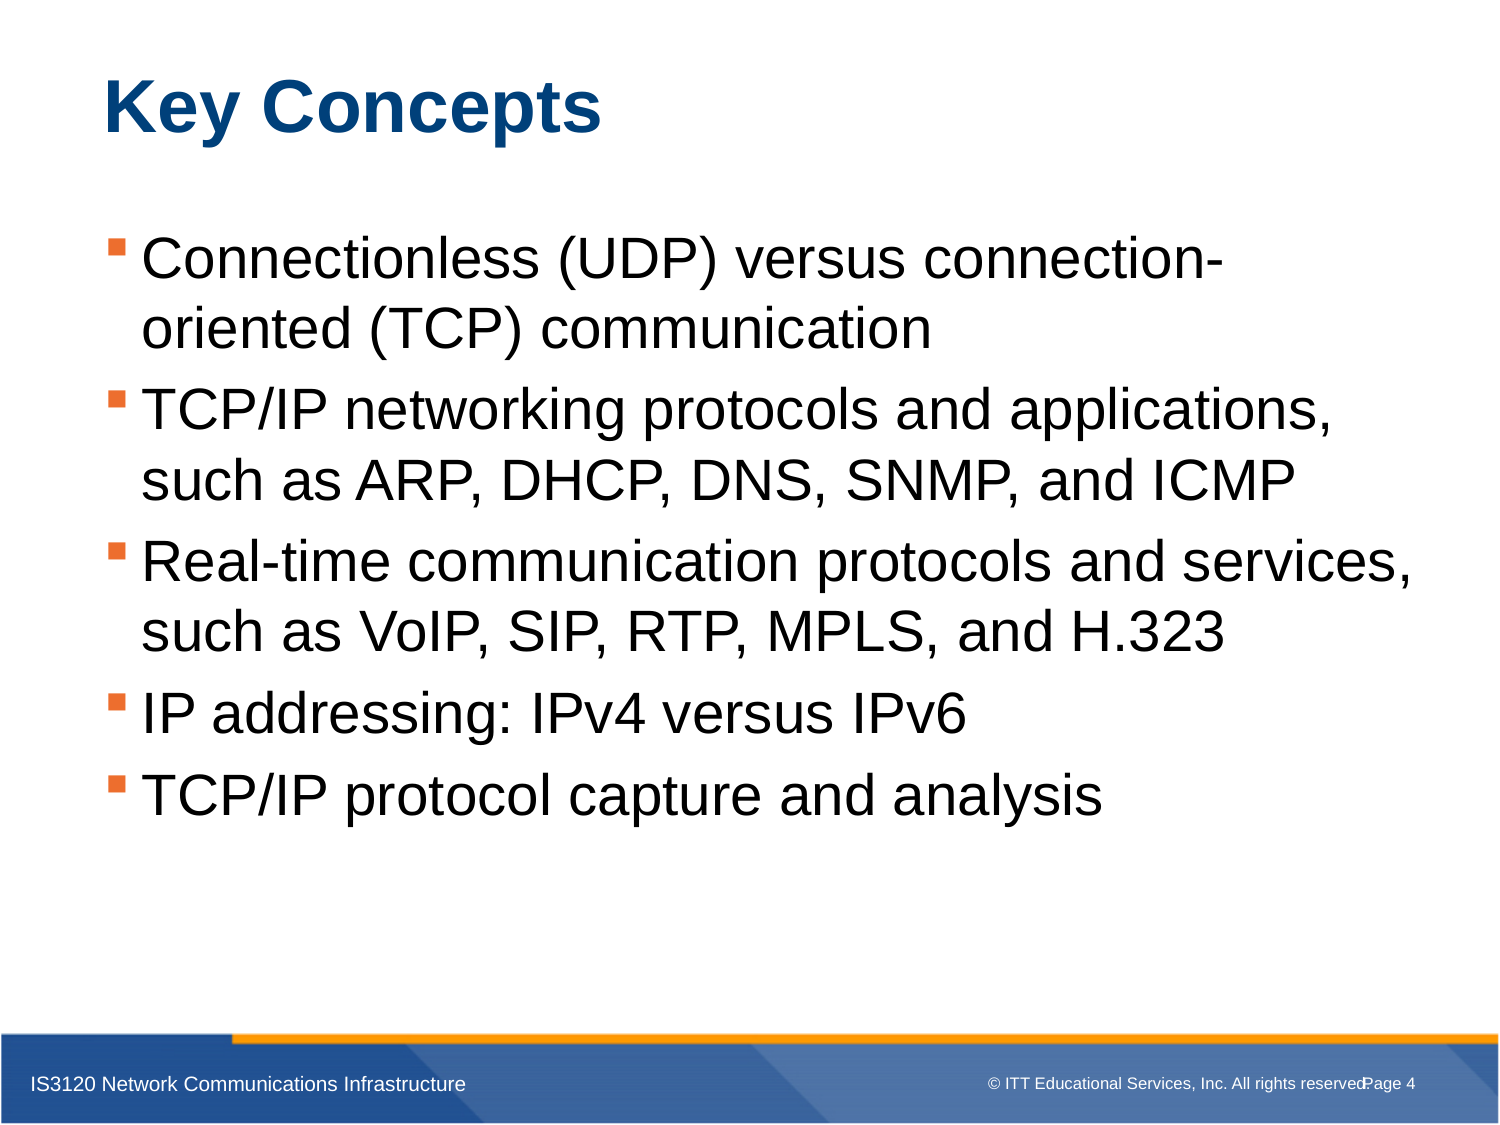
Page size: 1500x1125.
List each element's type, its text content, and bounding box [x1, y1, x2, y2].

list Connectionless (UDP) versus connection-oriented (TCP) communication TCP/IP networking protocols and applications, such as ARP, DHCP, DNS, SNMP, and ICMP Real-time communication protocols and services, such as VoIP, SIP, RTP, MPLS, and H.323 IP addressing: IPv4 versus IPv6 TCP/IP protocol capture and analysis [88, 212, 1451, 976]
title Key Concepts [88, 49, 1451, 212]
picture [0, 1032, 1500, 1125]
